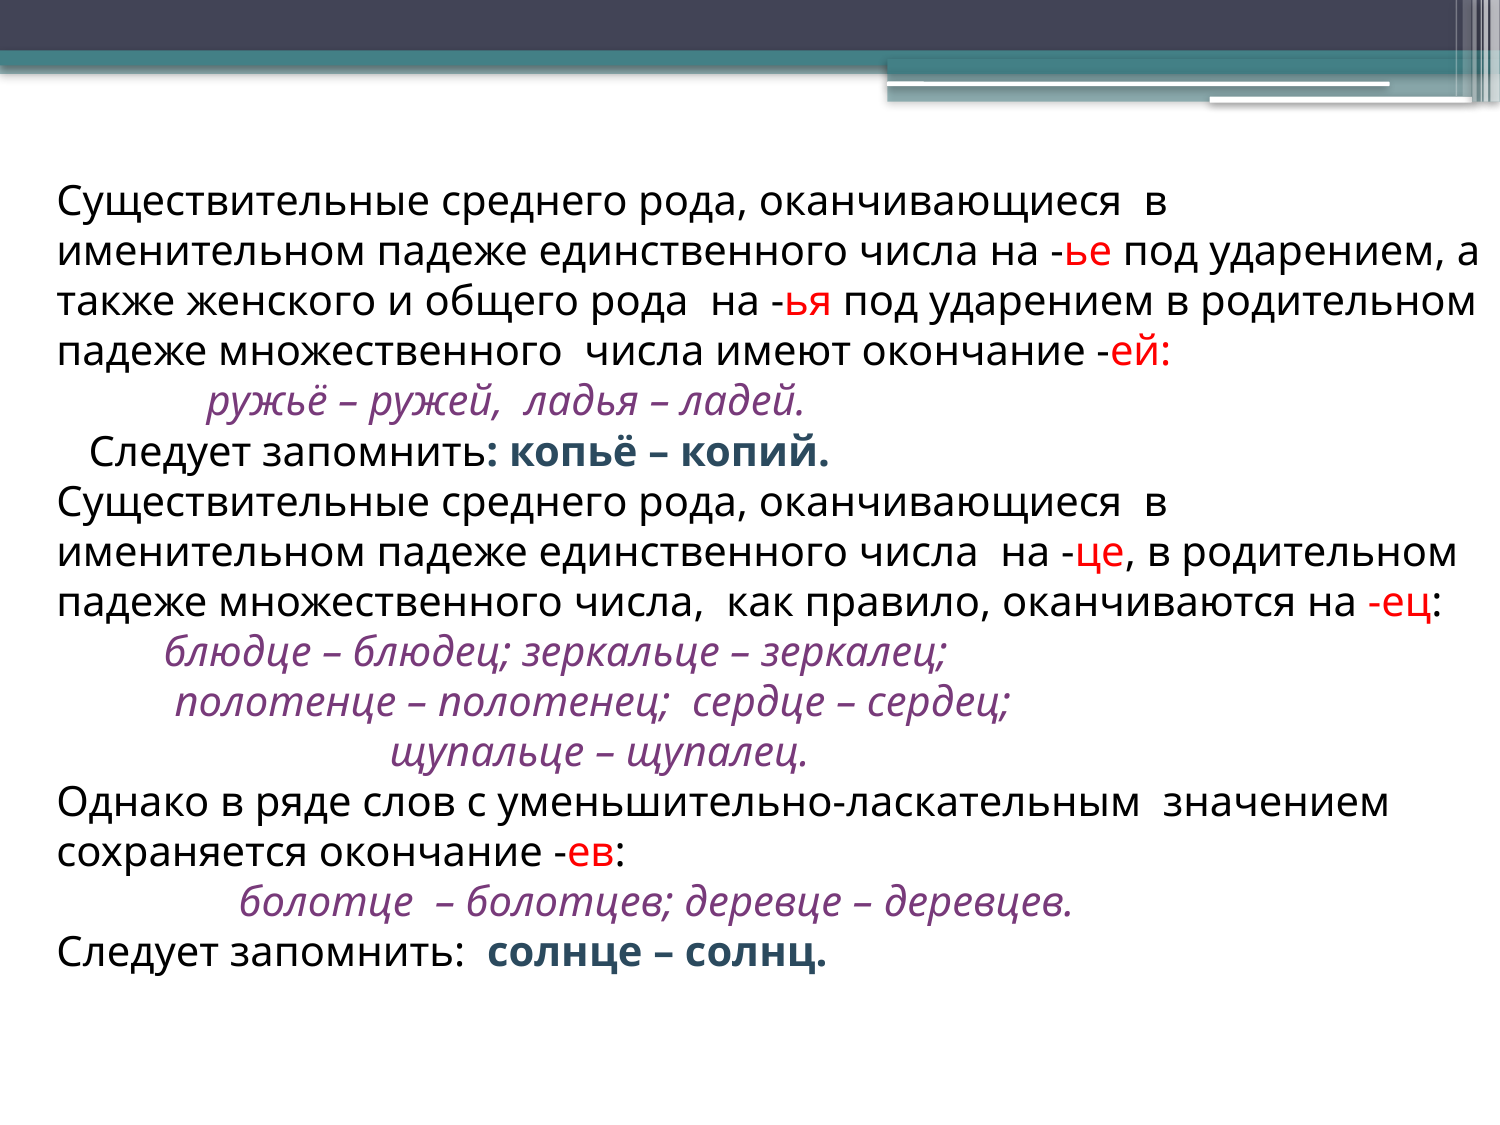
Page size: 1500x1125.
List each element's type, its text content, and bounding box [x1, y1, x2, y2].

text_box Существительные среднего рода, оканчивающиеся в именительном падеже единственного числа на -ье под ударением, а также женского и общего рода на -ья под ударением в родительном падеже множественного числа имеют окончание -ей: ружьё – ружей, ладья – ладей. Следует запомнить: копьё – копий. Существительные среднего рода, оканчивающиеся в именительном падеже единственного числа на -це, в родительном падеже множественного числа, как правило, оканчиваются на -ец: блюдце – блюдец; зеркальце – зеркалец; полотенце – полотенец; сердце – сердец; щупальце – щупалец. Однако в ряде слов с уменьшительно-ласкательным значением сохраняется окончание -ев: болотце – болотцев; деревце – деревцев. Следует запомнить: солнце – солнц. [41, 166, 1500, 982]
